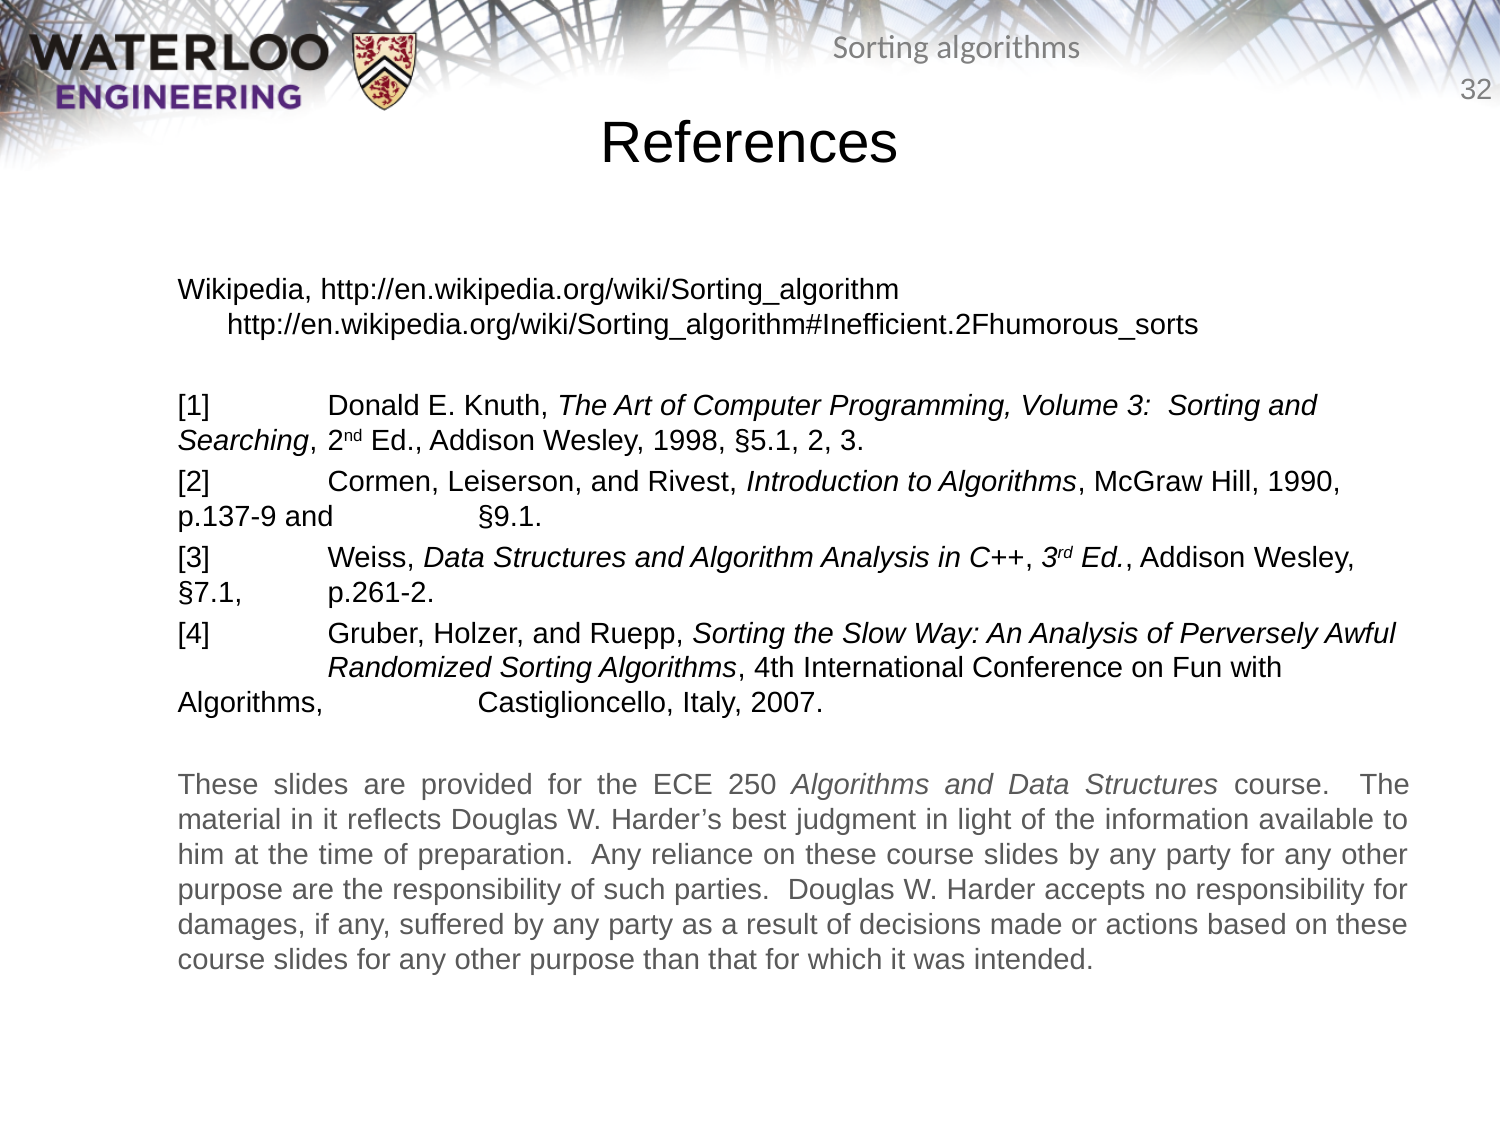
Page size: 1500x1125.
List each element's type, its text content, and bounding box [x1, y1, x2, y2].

title References [74, 44, 1426, 233]
picture [0, 0, 1500, 1125]
list Wikipedia, http://en.wikipedia.org/wiki/Sorting_algorithm http://en.wikipedia.org/wiki/Sorting_algorithm#Inefficient.2Fhumorous_sorts [1] Donald E. Knuth, The Art of Computer Programming, Volume 3: Sorting and Searching, 2nd Ed., Addison Wesley, 1998, §5.1, 2, 3. [2] Cormen, Leiserson, and Rivest, Introduction to Algorithms, McGraw Hill, 1990, p.137-9 and §9.1. [3] Weiss, Data Structures and Algorithm Analysis in C++, 3rd Ed., Addison Wesley, §7.1, p.261-2. [4] Gruber, Holzer, and Ruepp, Sorting the Slow Way: An Analysis of Perversely Awful Randomized Sorting Algorithms, 4th International Conference on Fun with Algorithms, Castiglioncello, Italy, 2007. These slides are provided for the ECE 250 Algorithms and Data Structures course. The material in it reflects Douglas W. Harder’s best judgment in light of the information available to him at the time of preparation. Any reliance on these course slides by any party for any other purpose are the responsibility of such parties. Douglas W. Harder accepts no responsibility for damages, if any, suffered by any party as a result of decisions made or actions based on these course slides for any other purpose than that for which it was intended. [74, 262, 1426, 1006]
